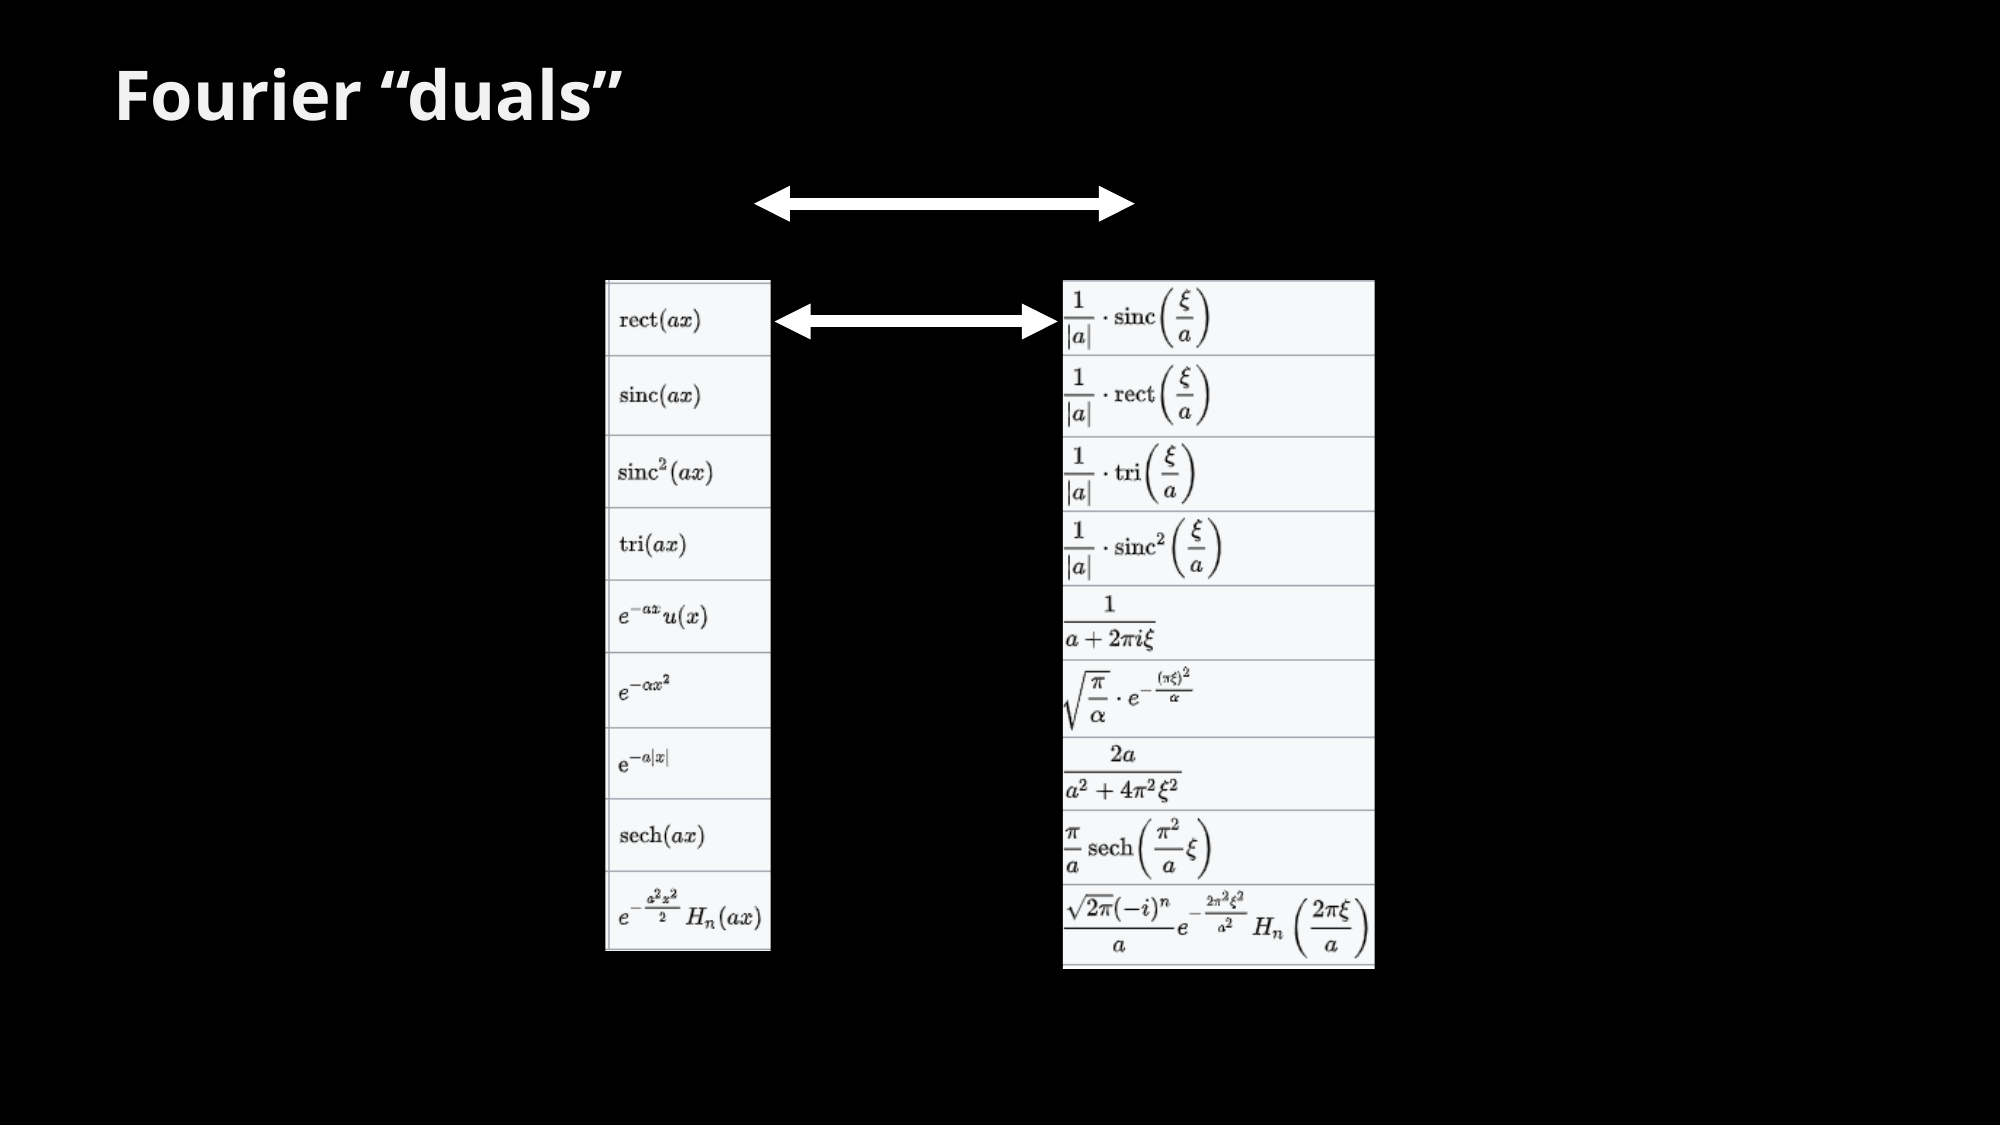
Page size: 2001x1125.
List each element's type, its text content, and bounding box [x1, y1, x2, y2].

picture [1062, 280, 1375, 969]
picture [604, 280, 771, 951]
title Fourier “duals” [99, 36, 1910, 151]
